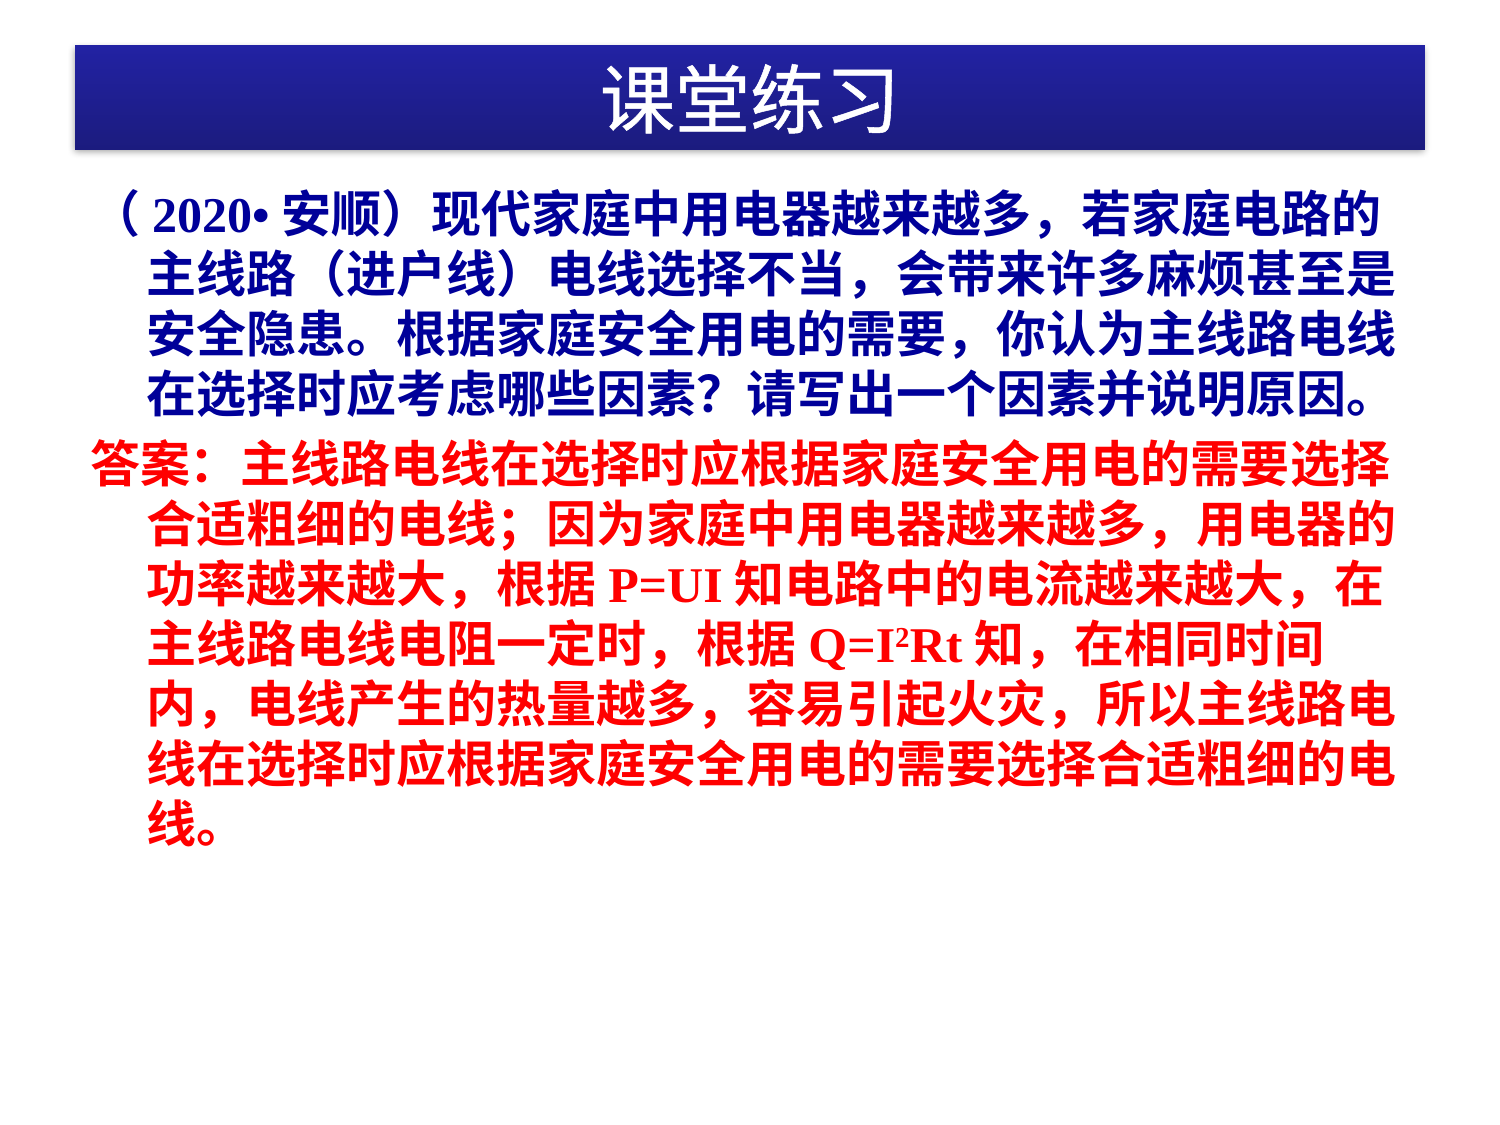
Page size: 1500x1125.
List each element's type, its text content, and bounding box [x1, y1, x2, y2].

title 课堂练习 [74, 44, 1426, 151]
list （2020•安顺）现代家庭中用电器越来越多，若家庭电路的主线路（进户线）电线选择不当，会带来许多麻烦甚至是安全隐患。根据家庭安全用电的需要，你认为主线路电线在选择时应考虑哪些因素？请写出一个因素并说明原因。 答案：主线路电线在选择时应根据家庭安全用电的需要选择合适粗细的电线；因为家庭中用电器越来越多，用电器的功率越来越大，根据P=UI知电路中的电流越来越大，在主线路电线电阻一定时，根据Q=I2Rt知，在相同时间内，电线产生的热量越多，容易引起火灾，所以主线路电线在选择时应根据家庭安全用电的需要选择合适粗细的电线。 [74, 174, 1438, 1076]
